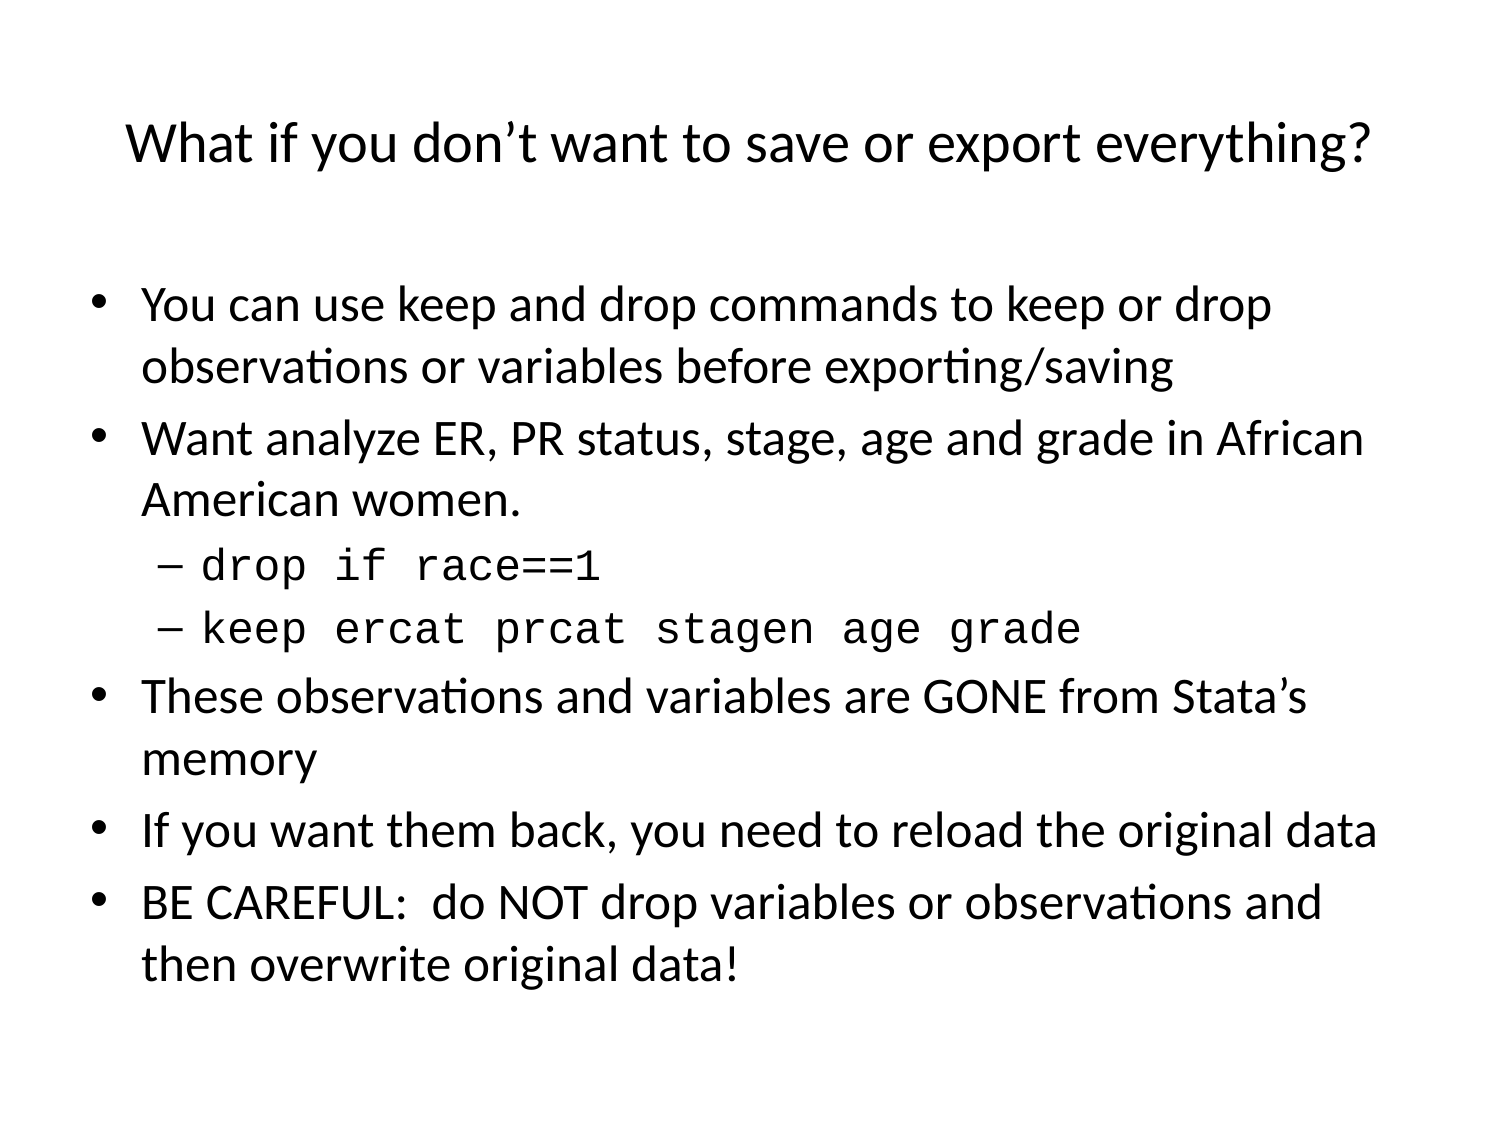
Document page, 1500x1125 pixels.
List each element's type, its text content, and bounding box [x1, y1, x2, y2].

list You can use keep and drop commands to keep or drop observations or variables before exporting/saving Want analyze ER, PR status, stage, age and grade in African American women. drop if race==1 keep ercat prcat stagen age grade These observations and variables are GONE from Stata’s memory If you want them back, you need to reload the original data BE CAREFUL: do NOT drop variables or observations and then overwrite original data! [75, 262, 1425, 1005]
title What if you don’t want to save or export everything? [75, 45, 1425, 233]
